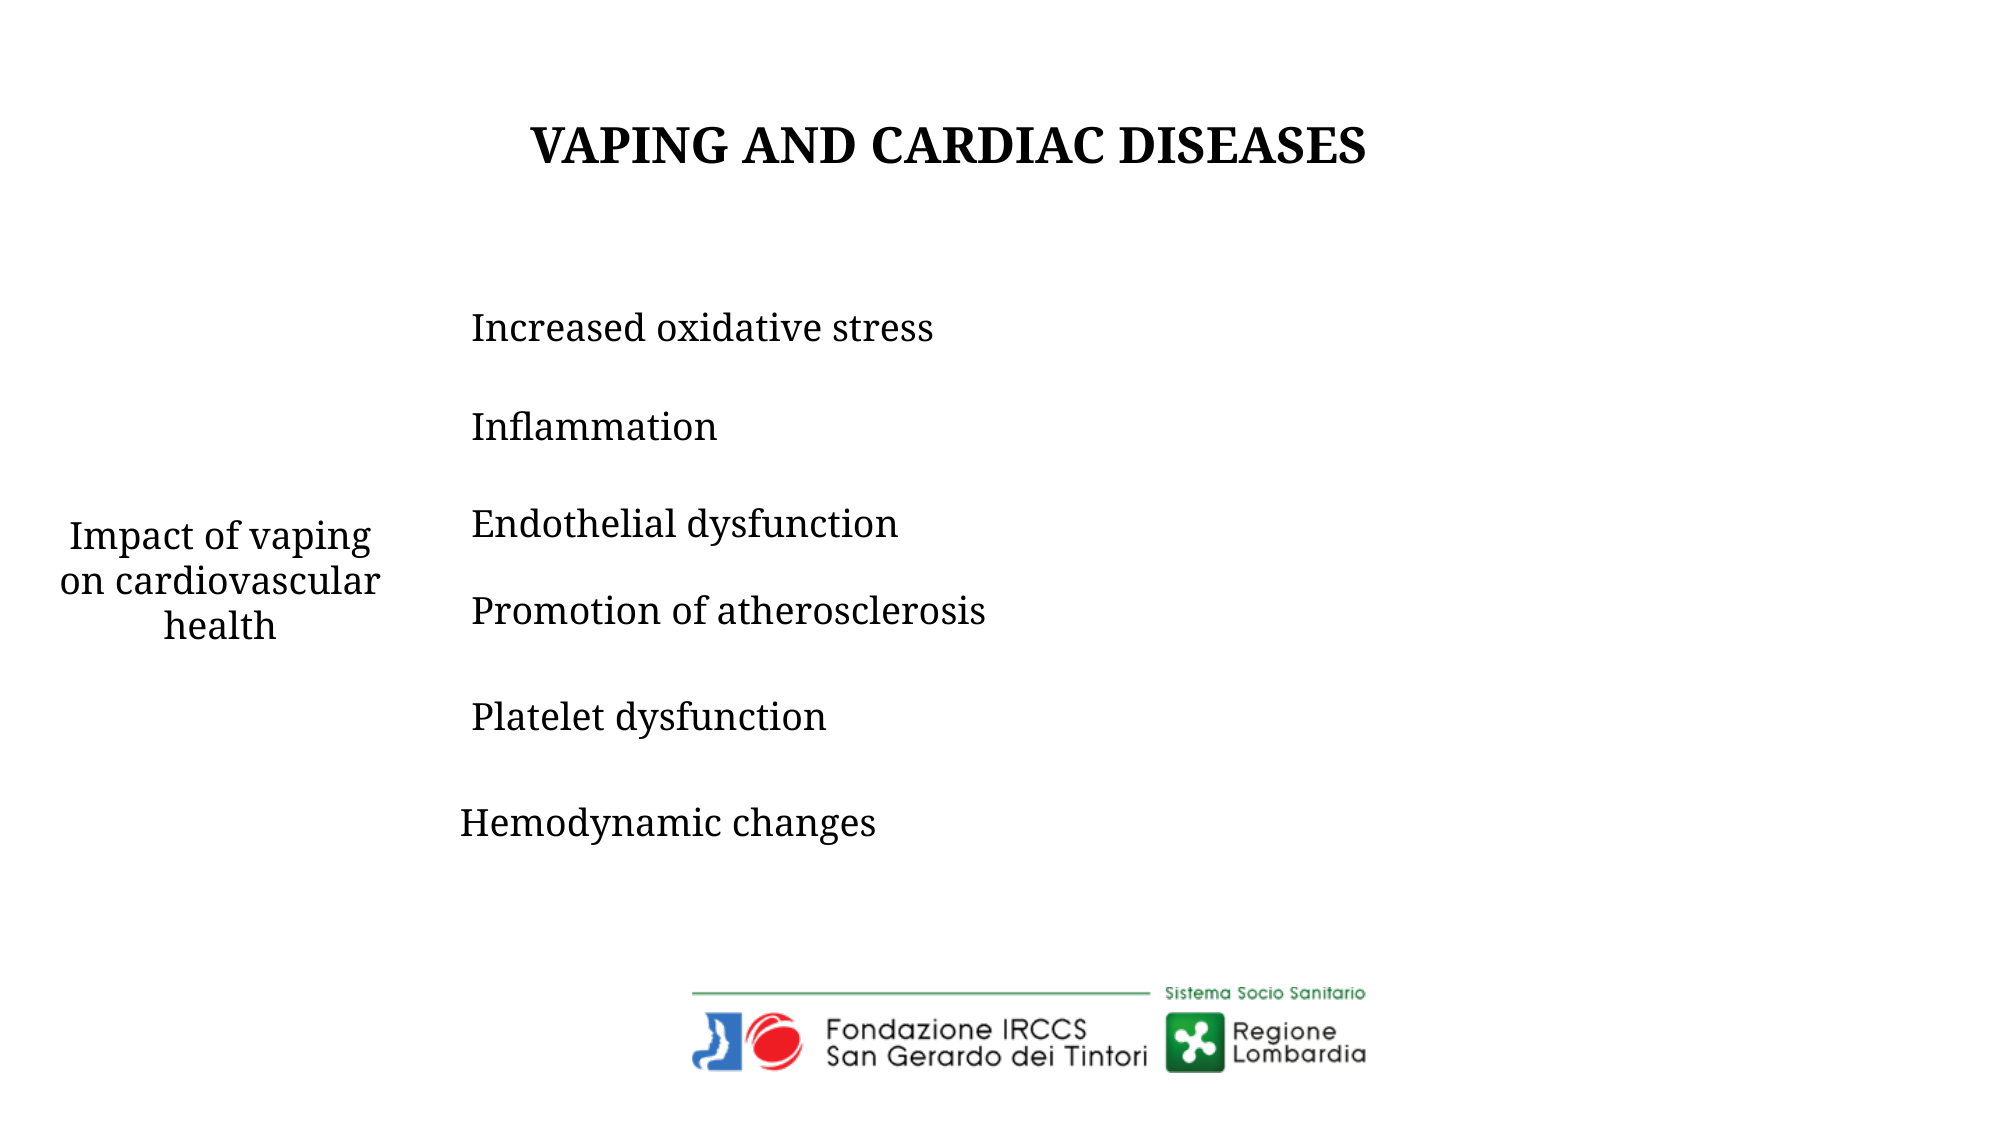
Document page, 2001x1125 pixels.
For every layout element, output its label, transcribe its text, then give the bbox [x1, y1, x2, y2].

text_box Hemodynamic changes [445, 791, 902, 852]
text_box Platelet dysfunction [456, 685, 1870, 746]
text_box Increased oxidative stress [456, 296, 1909, 357]
text_box Inflammation [456, 395, 1909, 456]
title [161, 354, 1862, 596]
text_box Promotion of atherosclerosis [456, 579, 1909, 640]
text_box Endothelial dysfunction [456, 492, 1909, 553]
picture [692, 987, 1367, 1073]
text_box Impact of vaping on cardiovascular health [43, 504, 398, 654]
text_box VAPING AND CARDIAC DISEASES [515, 106, 1441, 241]
